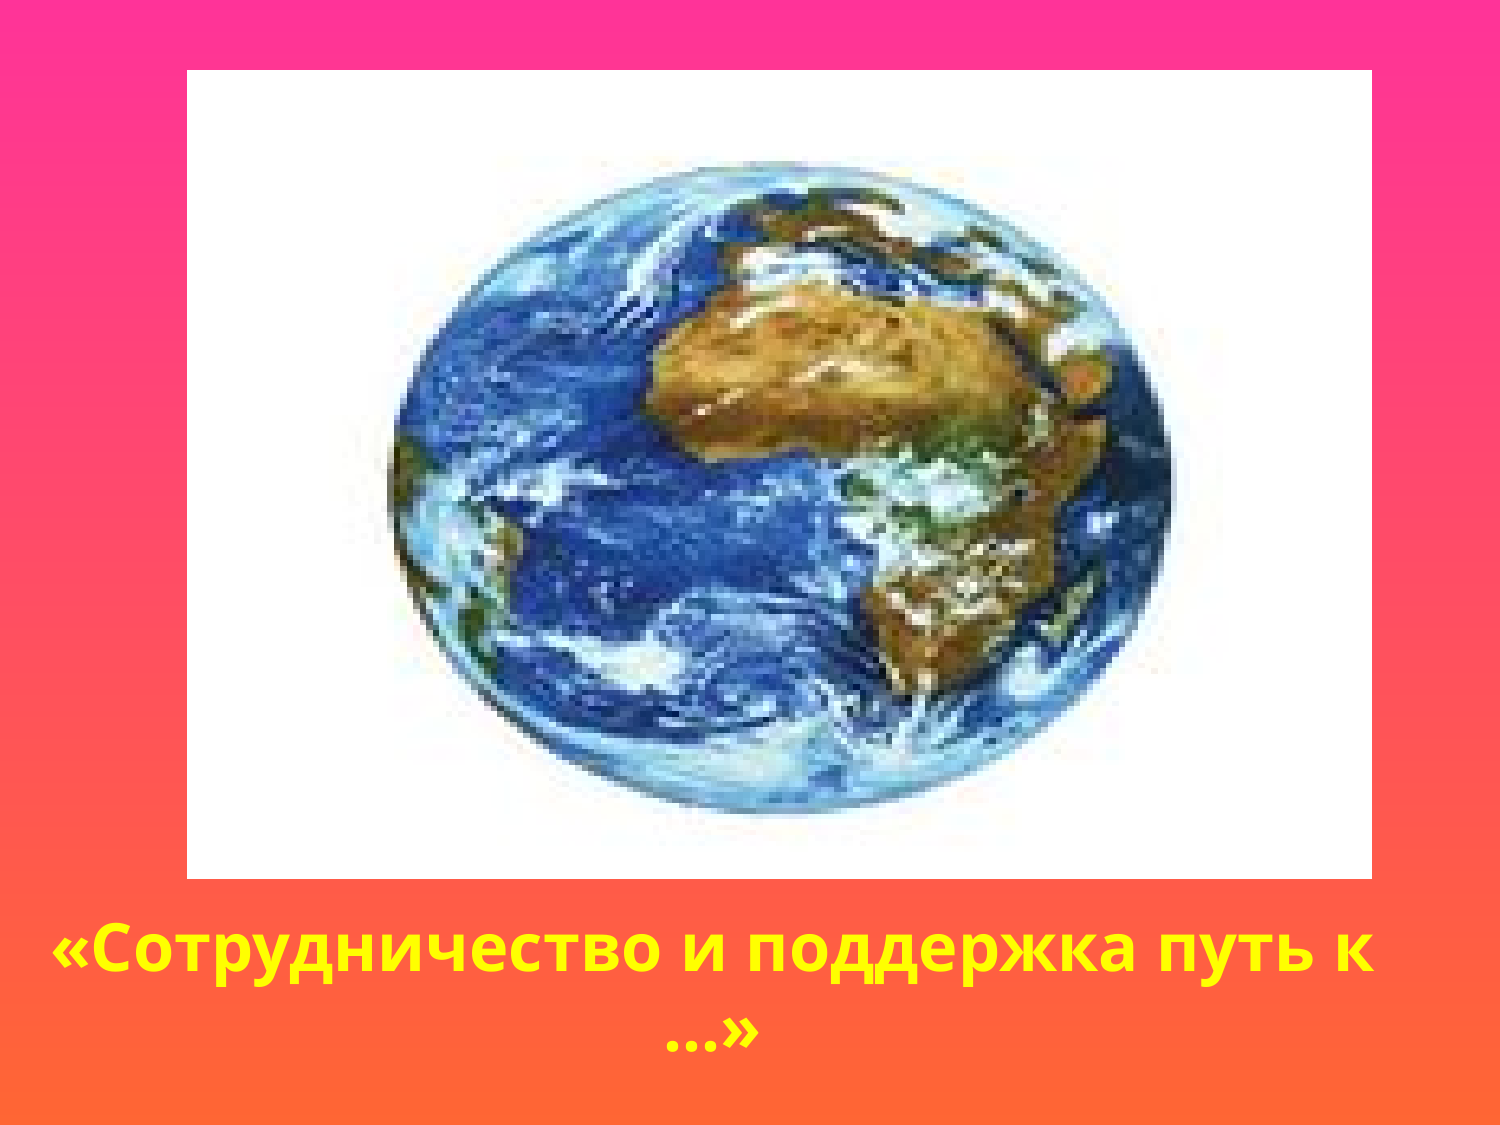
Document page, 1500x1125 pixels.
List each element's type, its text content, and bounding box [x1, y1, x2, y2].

title «Сотрудничество и поддержка путь к …» [0, 890, 1425, 1079]
picture [187, 70, 1372, 880]
